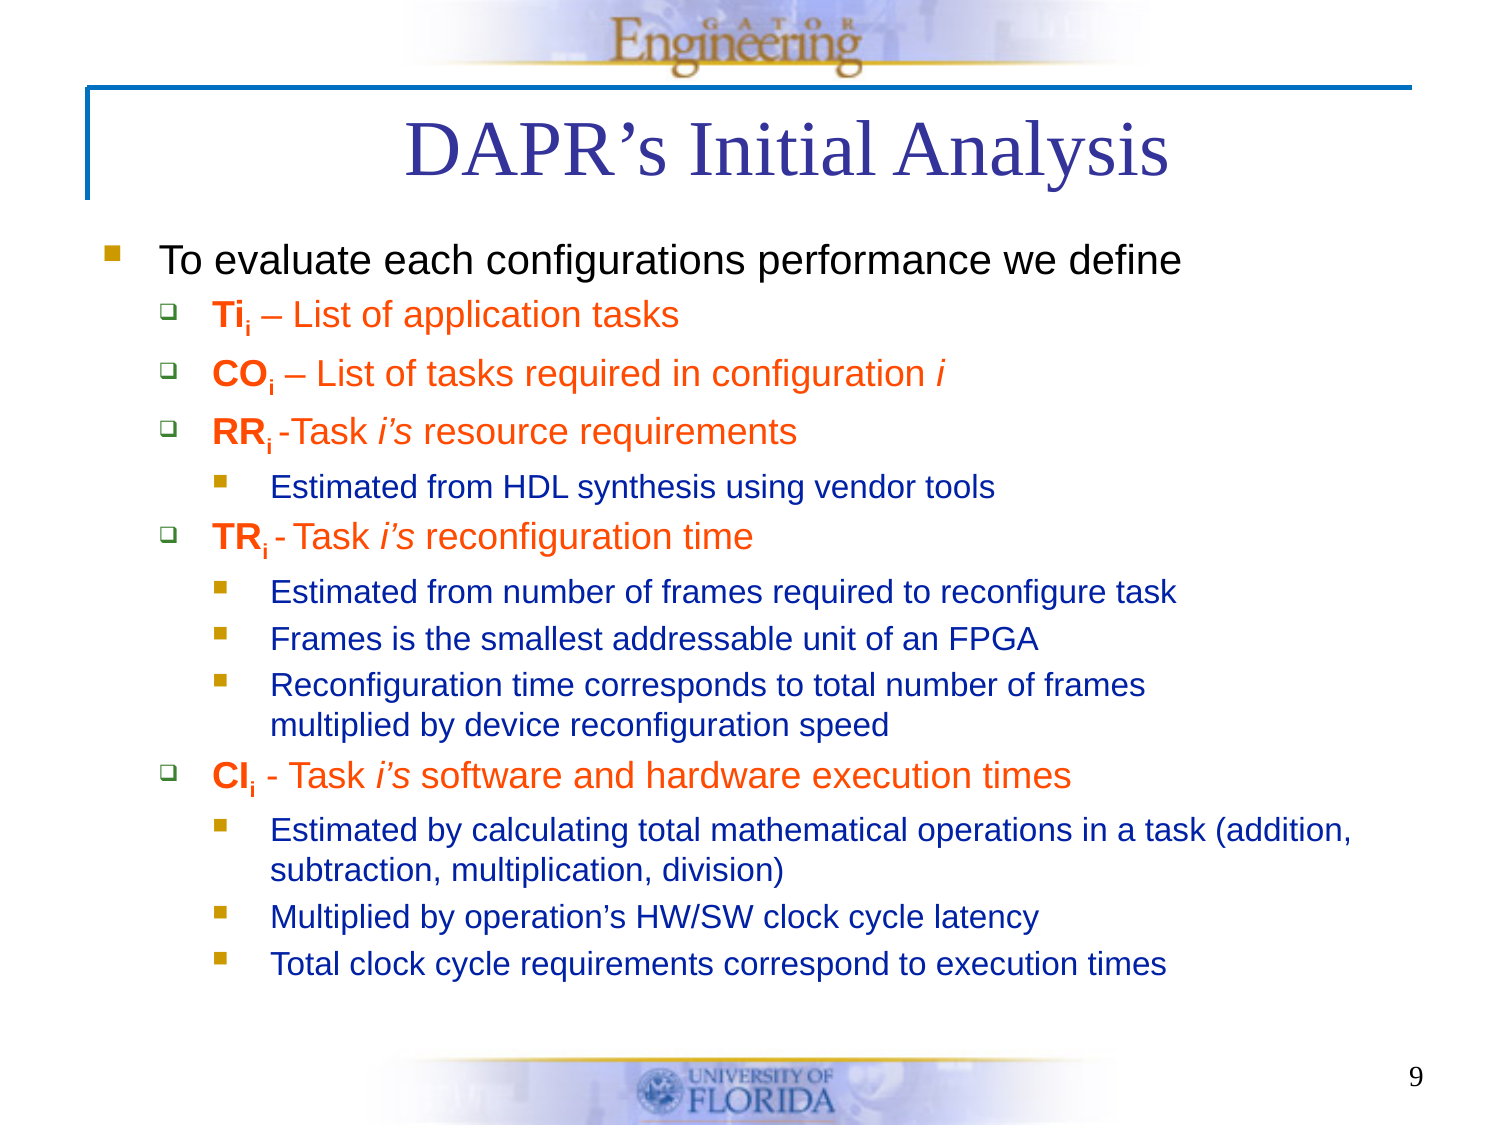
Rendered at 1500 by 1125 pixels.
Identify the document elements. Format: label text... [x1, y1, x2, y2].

title DAPR’s Initial Analysis [87, 87, 1488, 201]
picture [0, 0, 1500, 1125]
slide_number 9 [1133, 1049, 1447, 1125]
text_box To evaluate each configurations performance we define Tii – List of application tasks COi – List of tasks required in configuration i RRi -Task i’s resource requirements Estimated from HDL synthesis using vendor tools TRi - Task i’s reconfiguration time Estimated from number of frames required to reconfigure task Frames is the smallest addressable unit of an FPGA Reconfiguration time corresponds to total number of frames multiplied by device reconfiguration speed CIi - Task i’s software and hardware execution times Estimated by calculating total mathematical operations in a task (addition, subtraction, multiplication, division) Multiplied by operation’s HW/SW clock cycle latency Total clock cycle requirements correspond to execution times [87, 224, 1388, 989]
